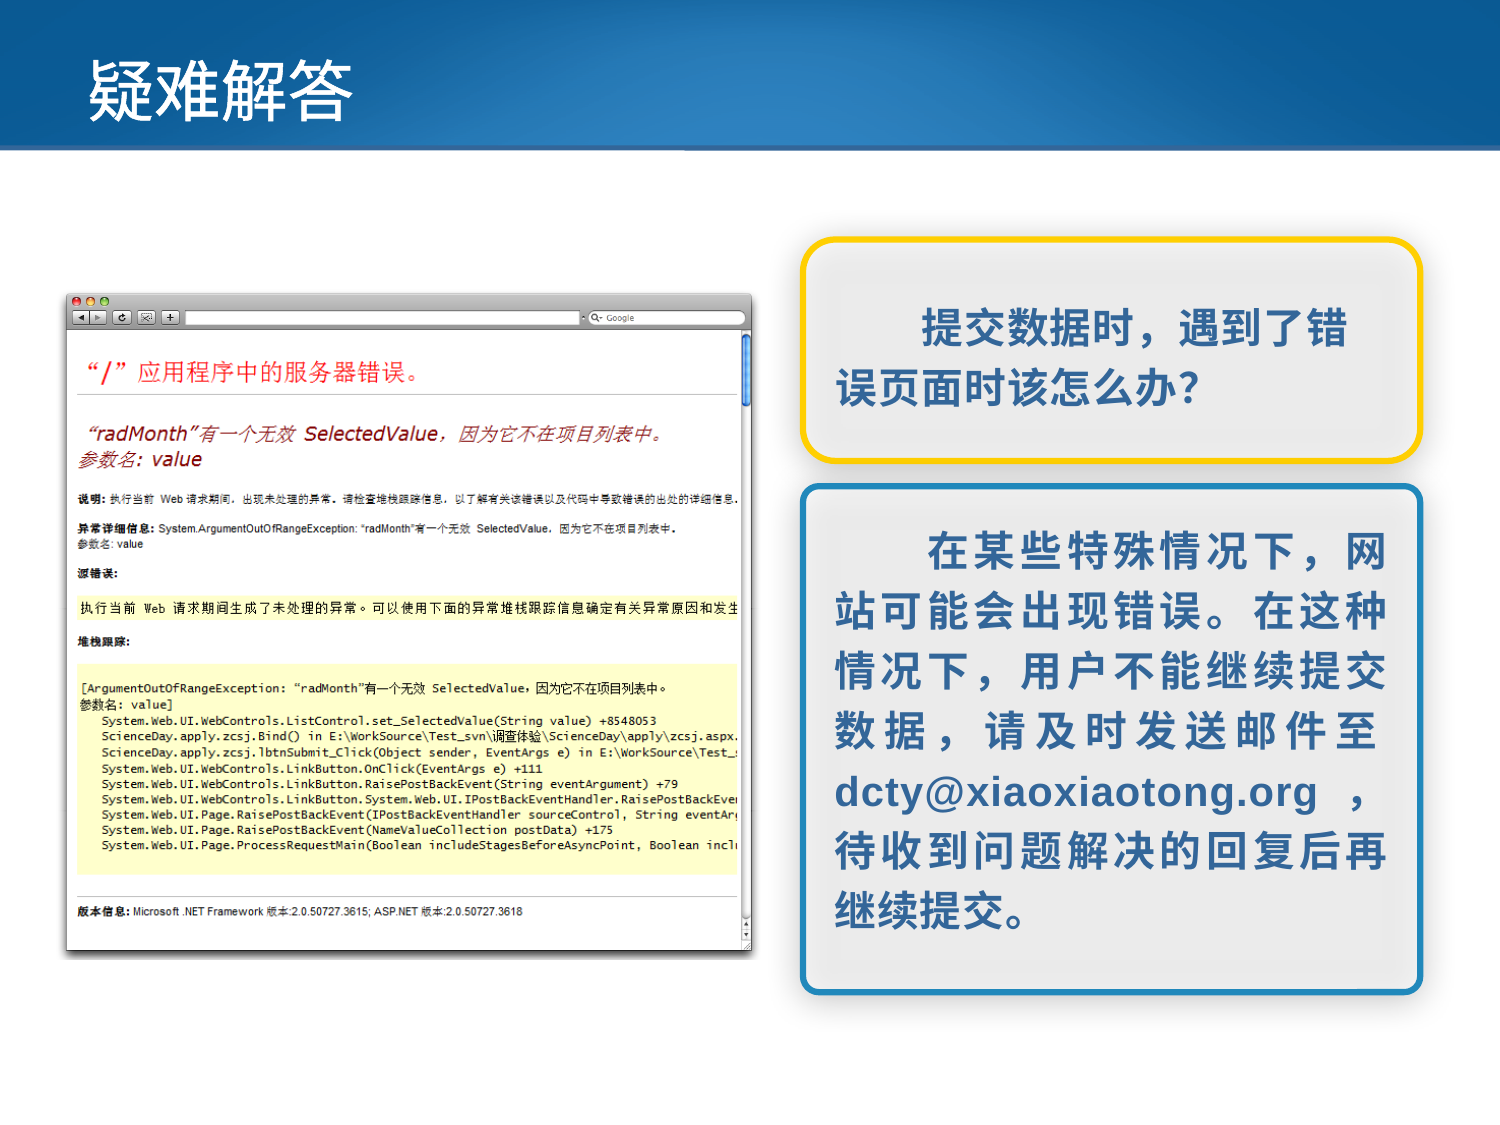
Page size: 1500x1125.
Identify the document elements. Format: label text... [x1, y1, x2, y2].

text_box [802, 239, 1421, 462]
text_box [56, 289, 762, 960]
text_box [802, 485, 1421, 993]
picture [0, 0, 1500, 145]
title 疑难解答 [72, 32, 1223, 146]
